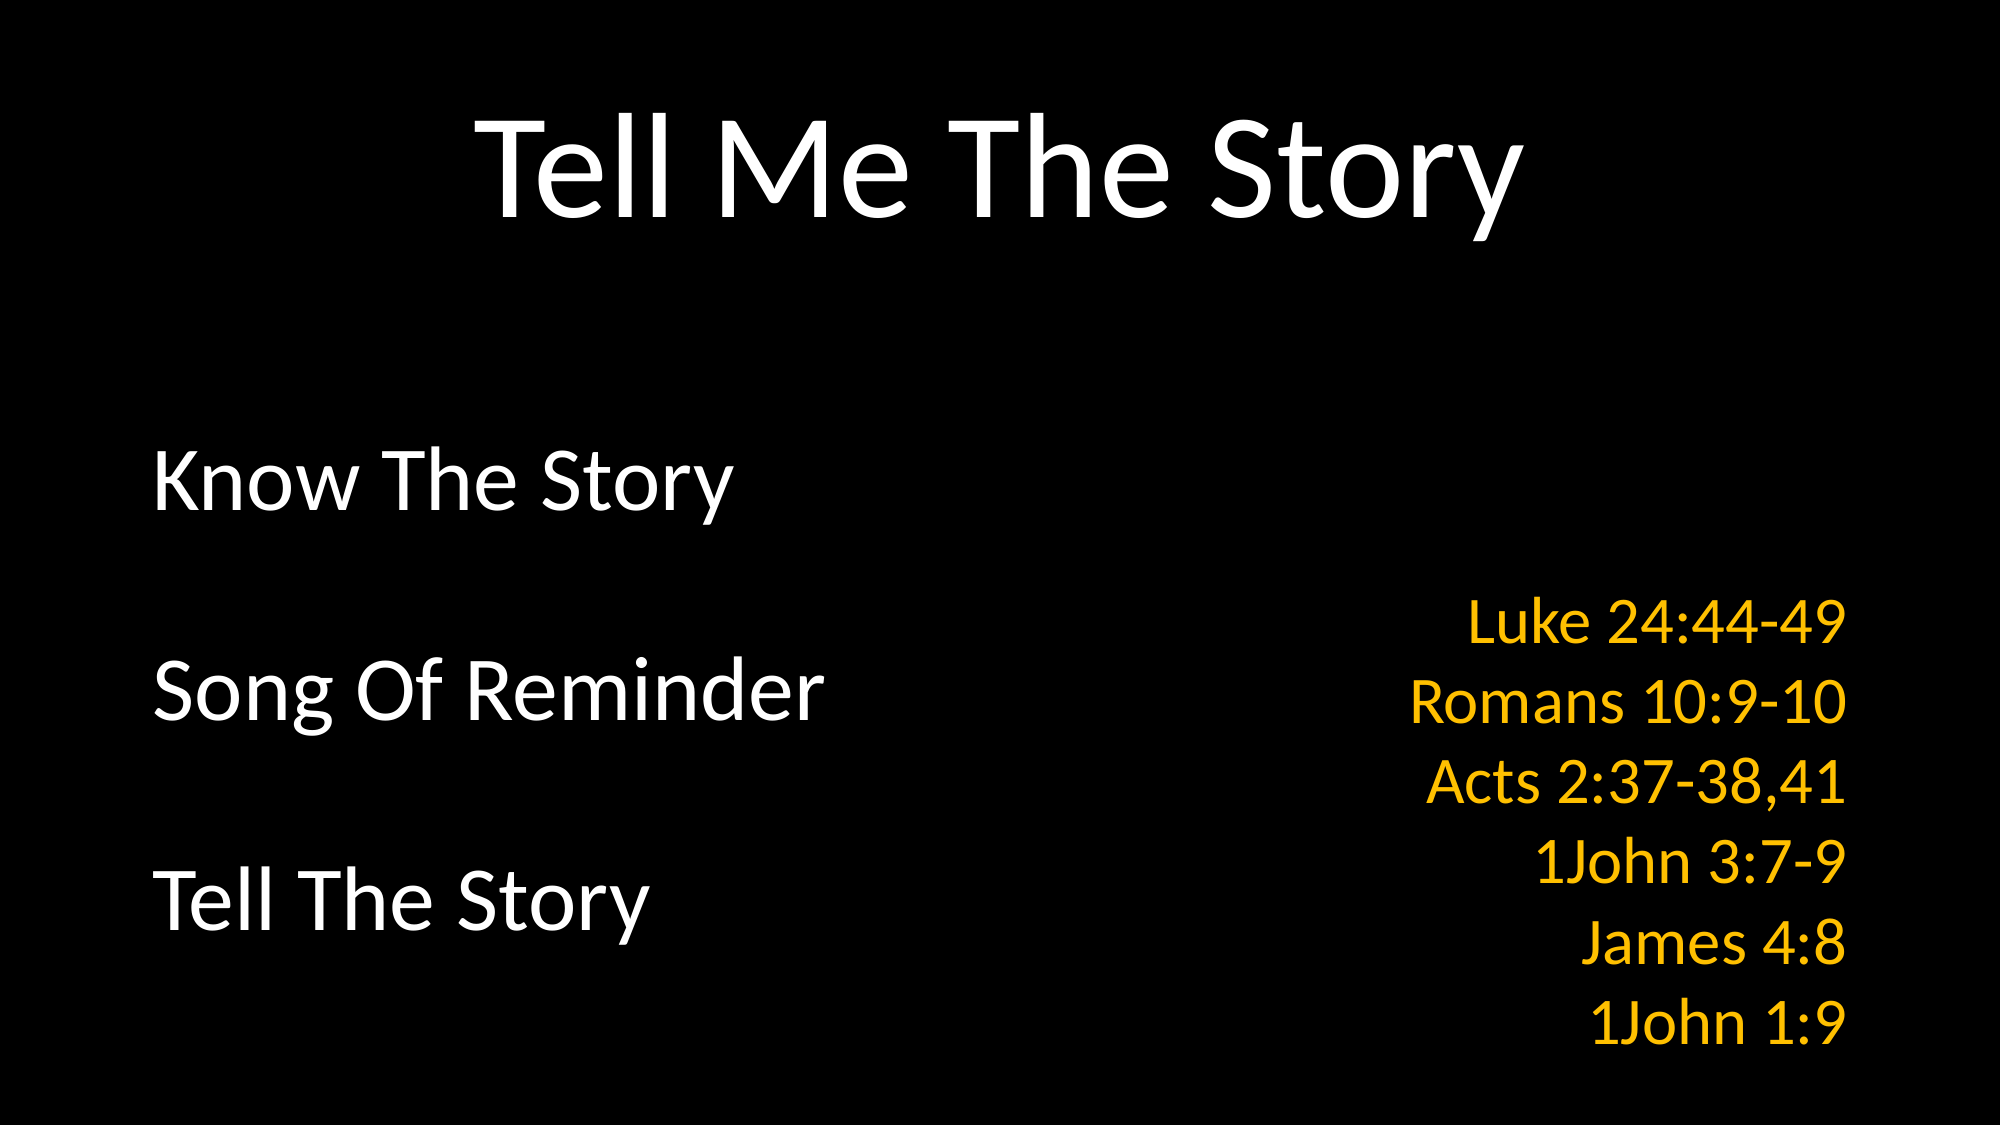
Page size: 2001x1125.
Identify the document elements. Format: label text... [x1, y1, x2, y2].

title Tell Me The Story [137, 59, 1863, 278]
list Know The Story Song Of Reminder Tell The Story [137, 411, 988, 1066]
list Luke 24:44-49 Romans 10:9-10 Acts 2:37-38,41 1John 3:7-9 James 4:8 1John 1:9 [1012, 299, 1863, 1066]
